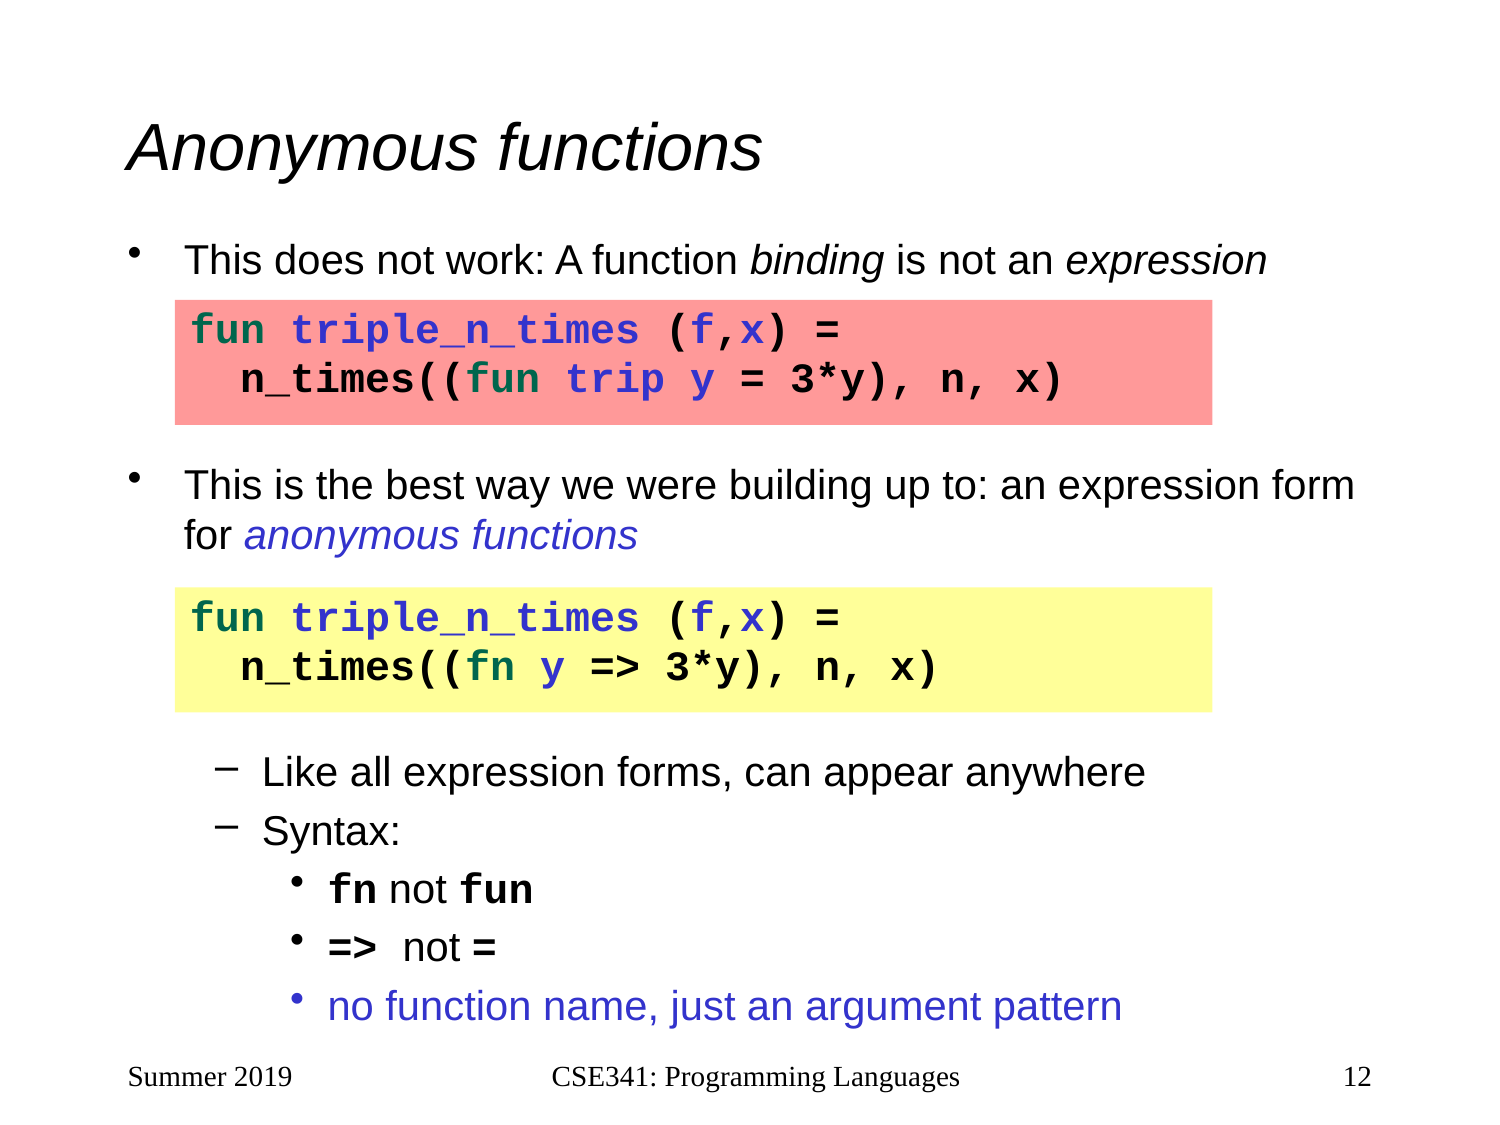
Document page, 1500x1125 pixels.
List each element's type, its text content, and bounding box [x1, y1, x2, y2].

text_box fun triple_n_times (f,x) = n_times((fun trip y = 3*y), n, x) [174, 299, 1213, 425]
text_box fun triple_n_times (f,x) = n_times((fn y => 3*y), n, x) [174, 587, 1213, 713]
text_box This is the best way we were building up to: an expression form for anonymous functions [112, 450, 1388, 550]
slide_number 12 [1074, 1049, 1388, 1125]
footer CSE341: Programming Languages [474, 1049, 1038, 1125]
text_box Like all expression forms, can appear anywhere Syntax: fn not fun => not = no function name, just an argument pattern [124, 737, 1400, 863]
list This does not work: A function binding is not an expression [112, 224, 1388, 326]
title Anonymous functions [112, 49, 1388, 224]
slide_number Summer 2019 [112, 1049, 426, 1125]
